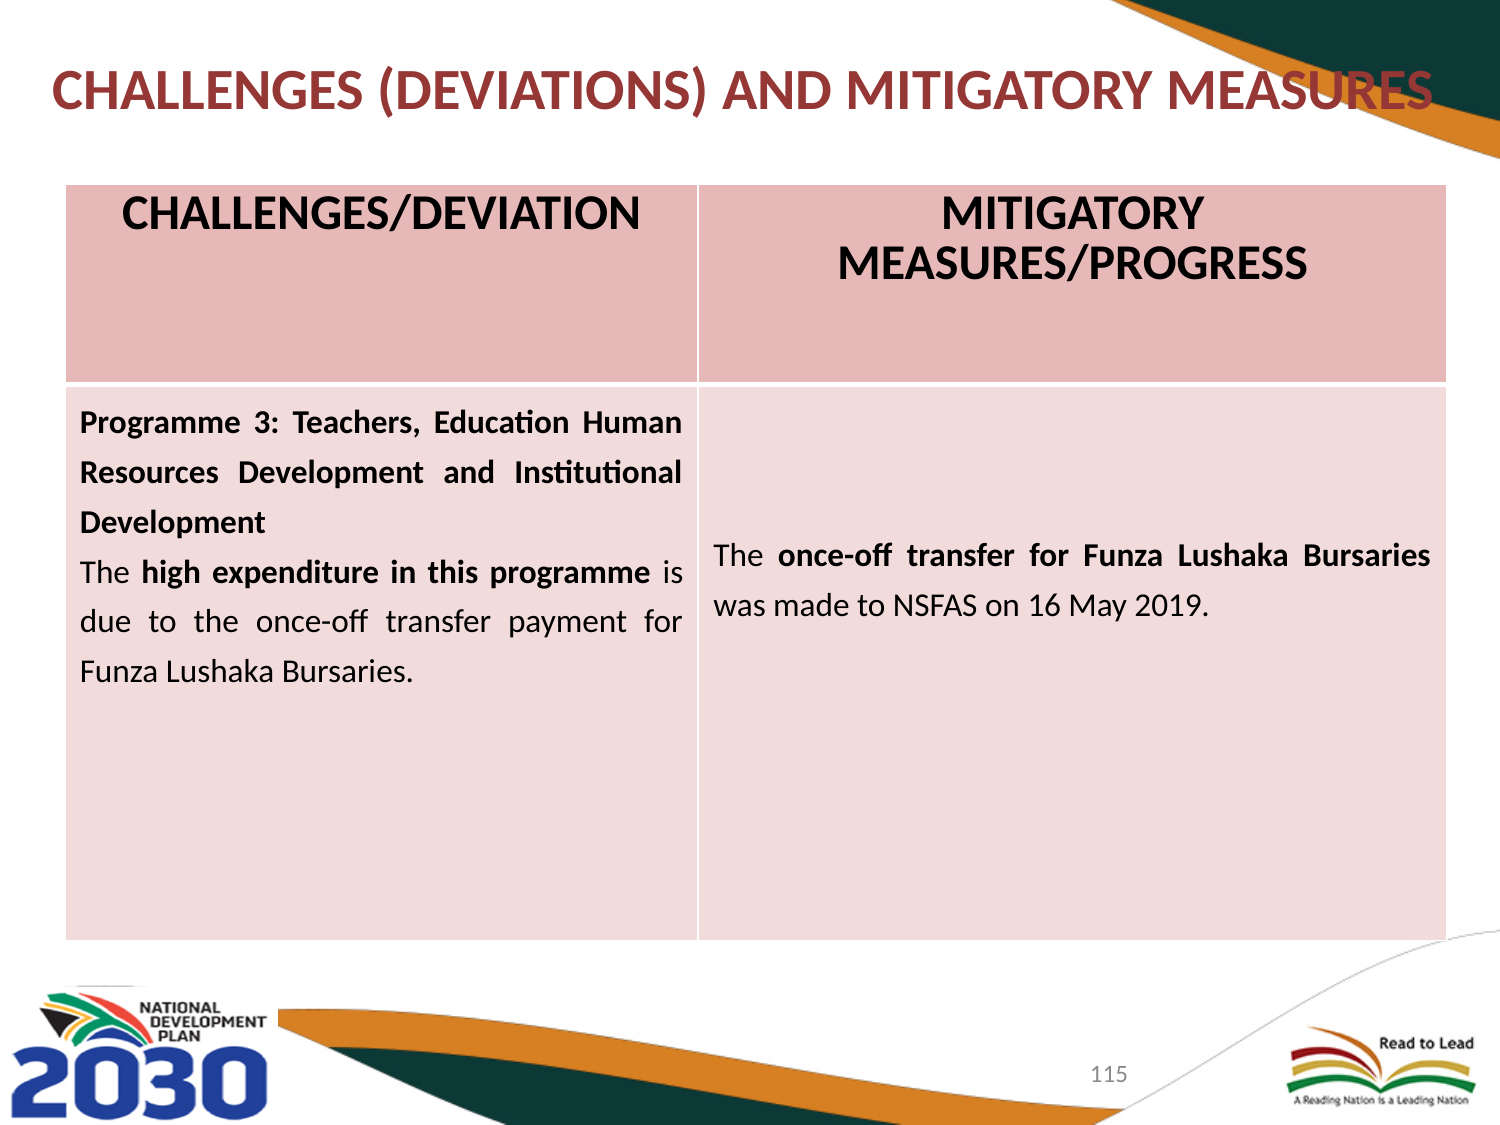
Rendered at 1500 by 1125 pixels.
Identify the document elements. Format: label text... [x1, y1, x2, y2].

slide_number 115 [1074, 1042, 1425, 1103]
table_cell The once-off transfer for Funza Lushaka Bursaries was made to NSFAS on 16 May 2019. [699, 387, 1446, 940]
picture [0, 173, 1500, 1125]
title CHALLENGES (DEVIATIONS) AND MITIGATORY MEASURES [0, 0, 1500, 173]
table_header CHALLENGES/DEVIATION [66, 185, 697, 382]
table_cell Programme 3: Teachers, Education Human Resources Development and Institutional Development The high expenditure in this programme is due to the once-off transfer payment for Funza Lushaka Bursaries. [66, 387, 697, 940]
table_header MITIGATORY MEASURES/PROGRESS [699, 185, 1446, 382]
